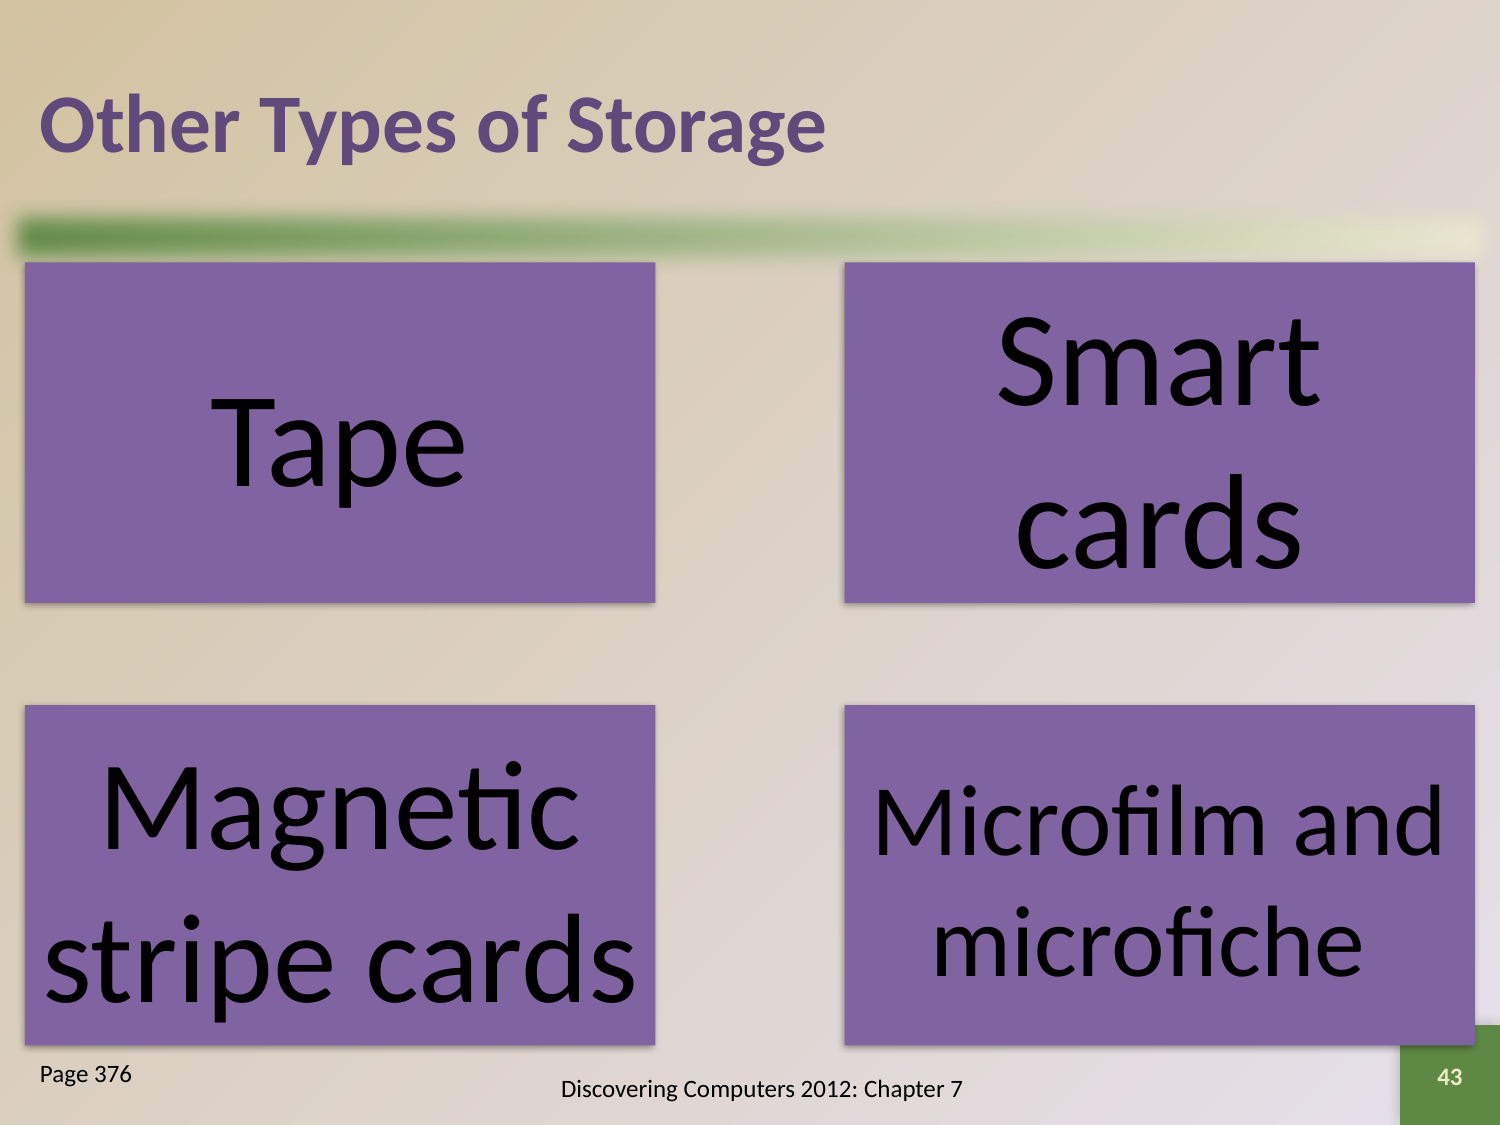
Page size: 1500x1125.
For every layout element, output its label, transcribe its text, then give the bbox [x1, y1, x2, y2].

footer Discovering Computers 2012: Chapter 7 [450, 1050, 1075, 1125]
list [24, 262, 1476, 1026]
slide_number 43 [1400, 1025, 1500, 1125]
title Other Types of Storage [24, 24, 1475, 213]
list Page 376 [24, 1050, 300, 1125]
